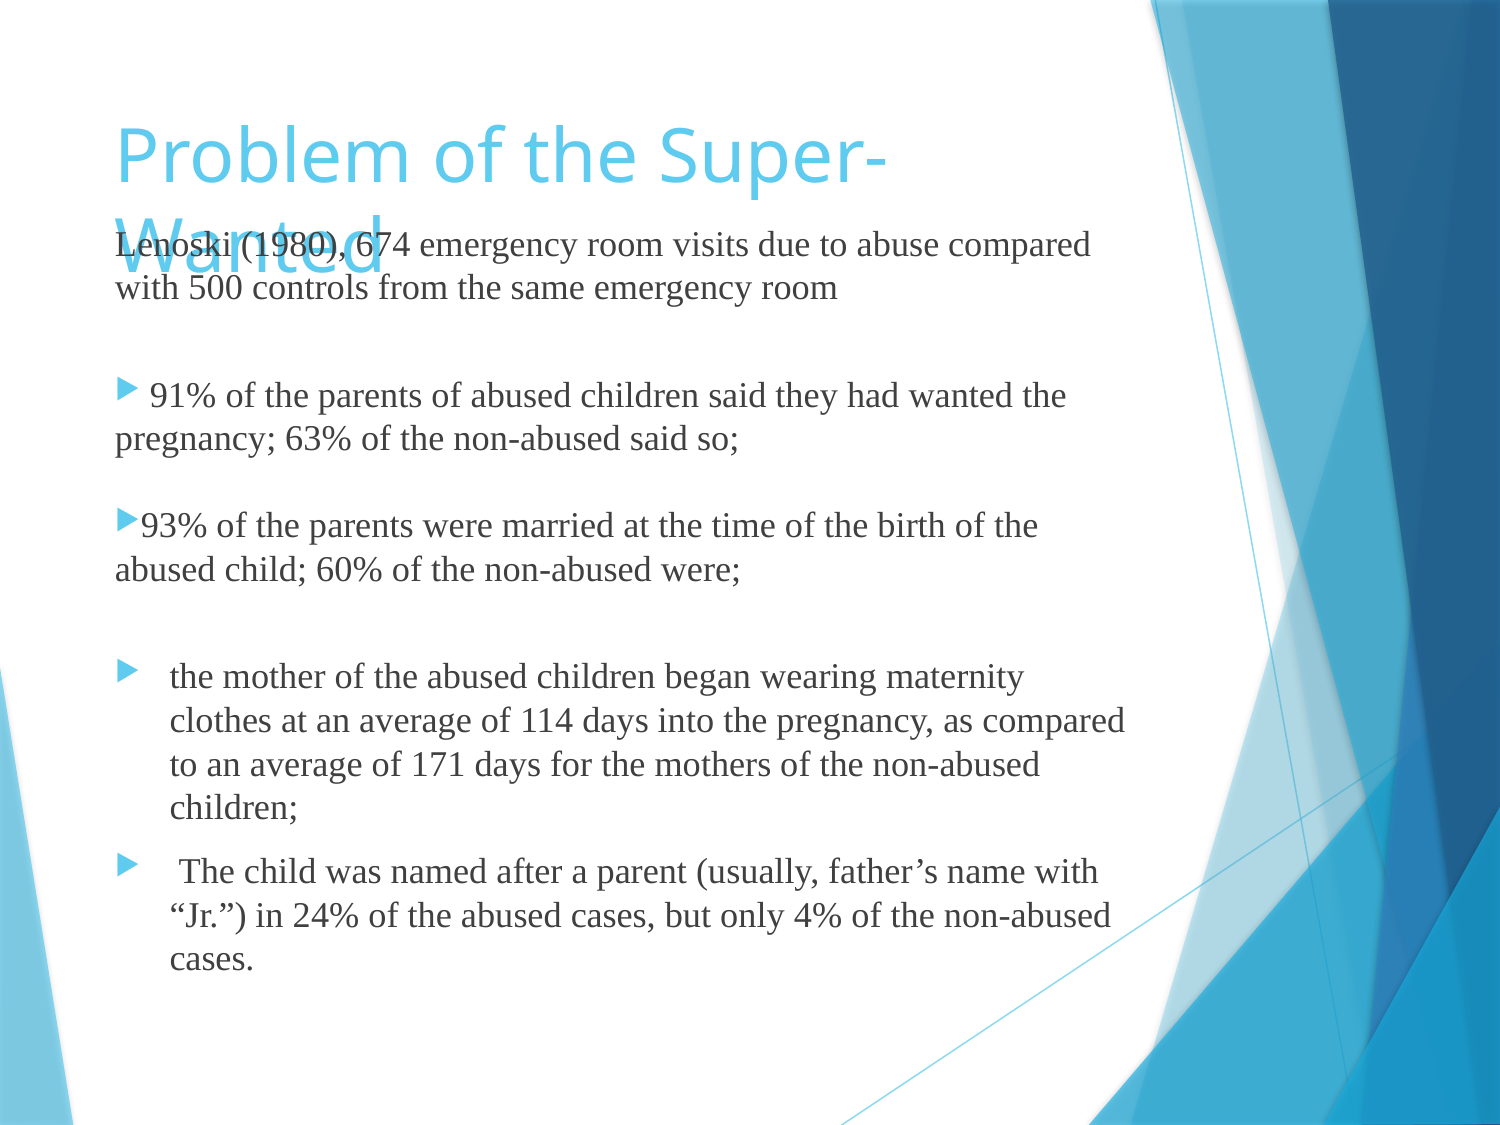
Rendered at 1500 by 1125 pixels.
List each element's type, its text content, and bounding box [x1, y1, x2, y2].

list Lenoski (1980), 674 emergency room visits due to abuse compared with 500 controls from the same emergency room 91% of the parents of abused children said they had wanted the pregnancy; 63% of the non-abused said so; 93% of the parents were married at the time of the birth of the abused child; 60% of the non-abused were; the mother of the abused children began wearing maternity clothes at an average of 114 days into the pregnancy, as compared to an average of 171 days for the mothers of the non-abused children; The child was named after a parent (usually, father’s name with “Jr.”) in 24% of the abused cases, but only 4% of the non-abused cases. [99, 212, 1142, 991]
title Problem of the Super-Wanted [99, 99, 1142, 212]
